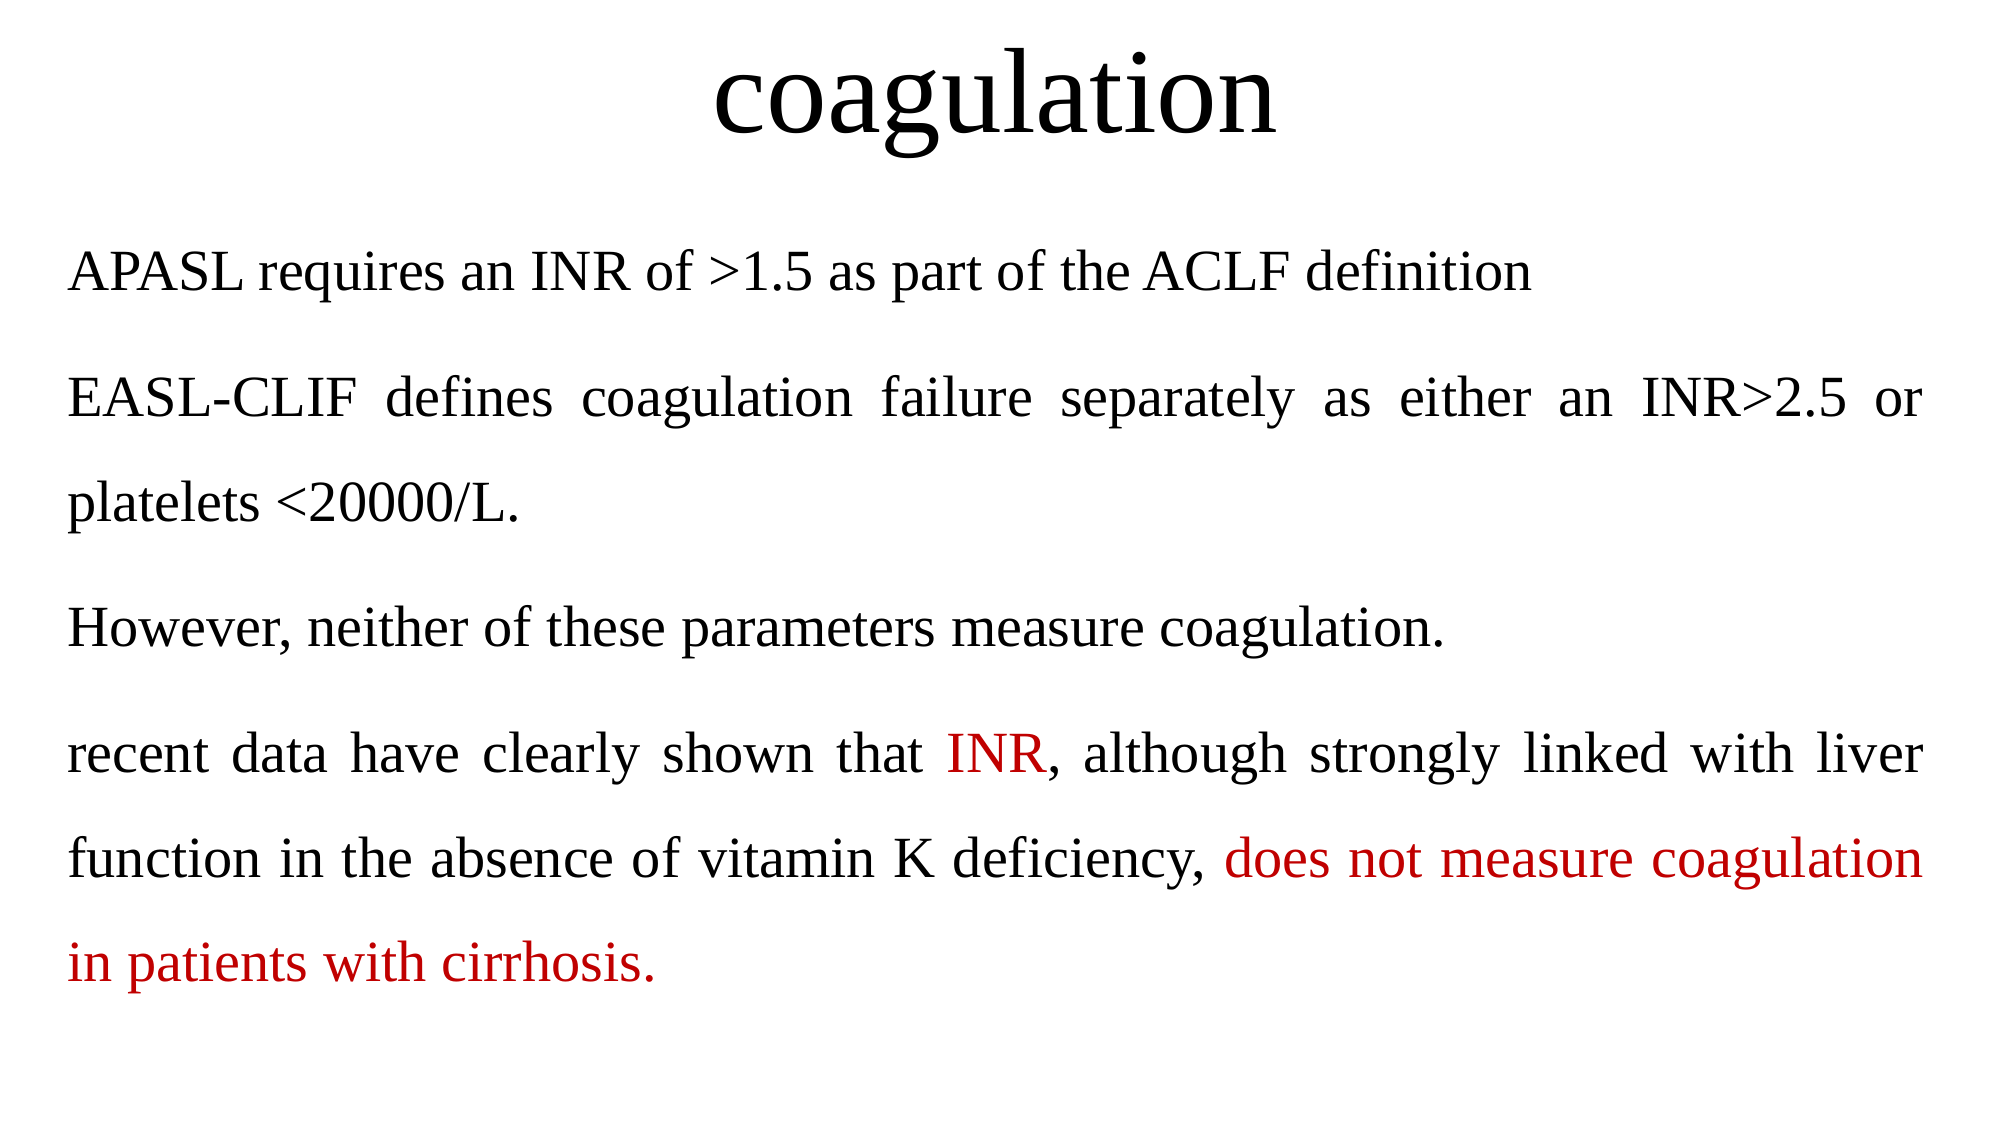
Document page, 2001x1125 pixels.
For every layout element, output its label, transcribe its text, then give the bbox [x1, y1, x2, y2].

title coagulation [245, 20, 1746, 166]
subtitle APASL requires an INR of >1.5 as part of the ACLF definition EASL-CLIF defines coagulation failure separately as either an INR>2.5 or platelets <20000/L. However, neither of these parameters measure coagulation. recent data have clearly shown that INR, although strongly linked with liver function in the absence of vitamin K deficiency, does not measure coagulation in patients with cirrhosis. [52, 190, 1940, 1065]
